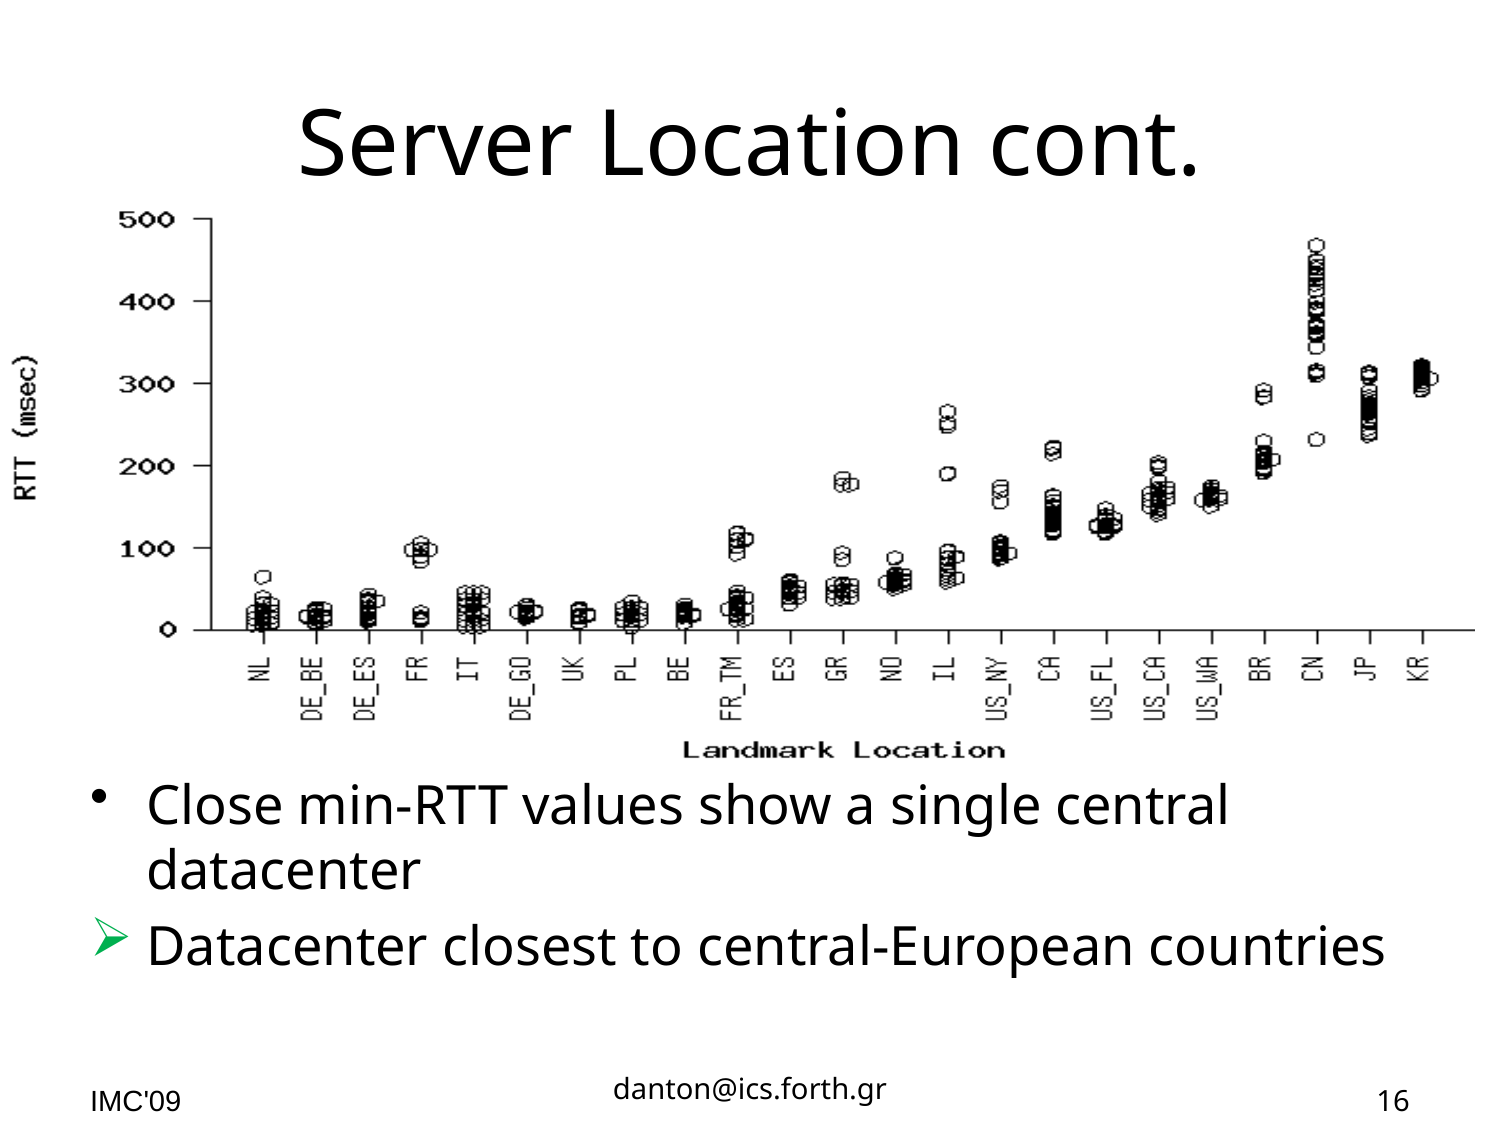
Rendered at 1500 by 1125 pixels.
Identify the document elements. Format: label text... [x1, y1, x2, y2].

list Close min-RTT values show a single central datacenter Datacenter closest to central-European countries [74, 772, 1413, 951]
slide_number 16 [1074, 1074, 1426, 1125]
title Server Location cont. [74, 44, 1426, 185]
footer danton@ics.forth.gr [512, 1062, 988, 1125]
slide_number IMC'09 [74, 1074, 426, 1125]
picture [0, 187, 1476, 763]
